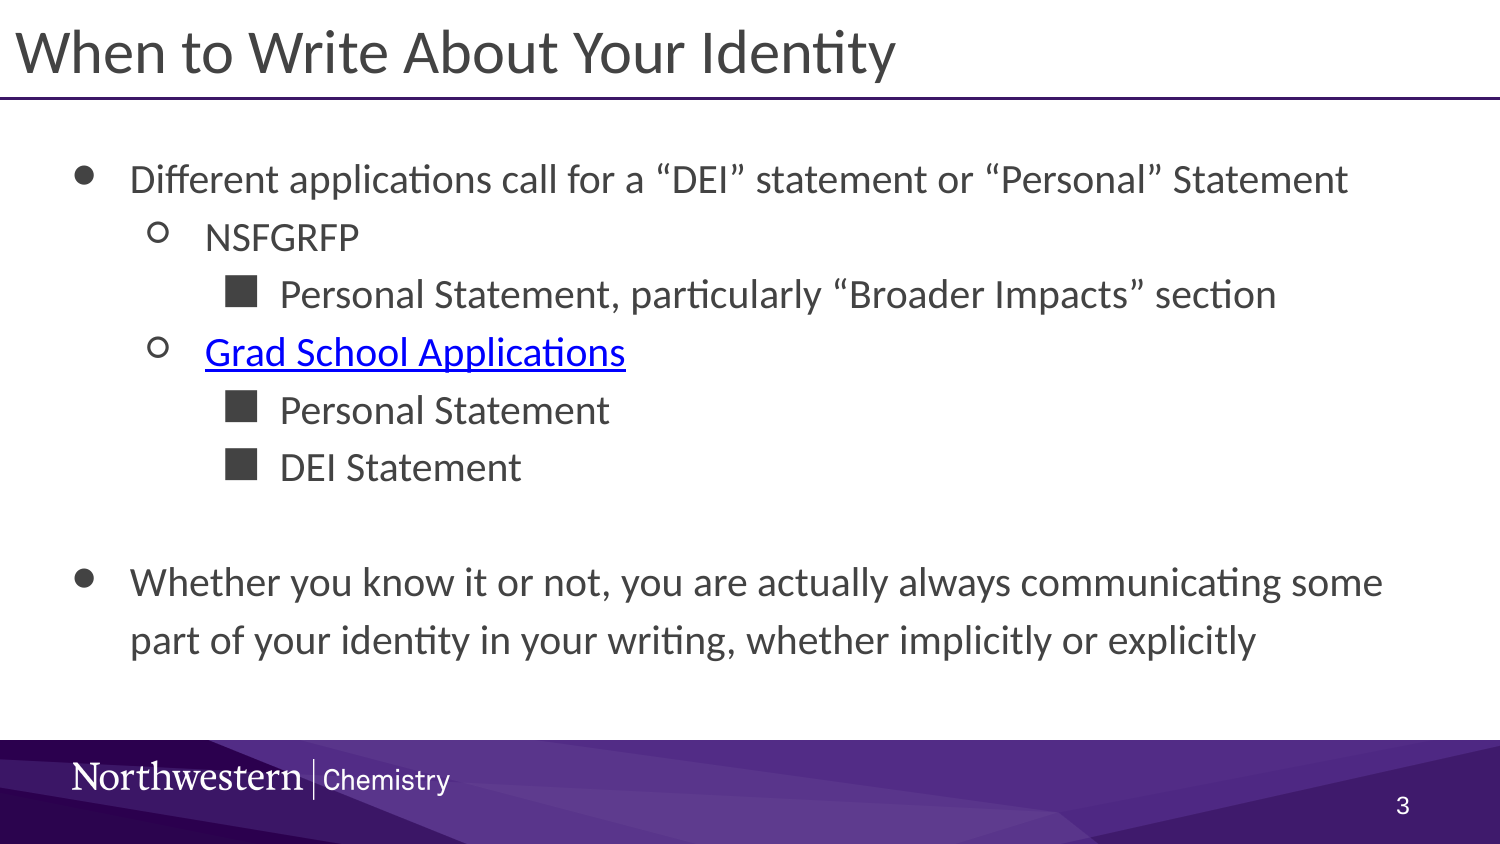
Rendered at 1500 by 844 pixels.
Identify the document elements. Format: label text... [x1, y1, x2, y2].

title When to Write About Your Identity [0, 0, 1500, 97]
subtitle Different applications call for a “DEI” statement or “Personal” Statement NSFGRFP Personal Statement, particularly “Broader Impacts” section Grad School Applications Personal Statement DEI Statement Whether you know it or not, you are actually always communicating some part of your identity in your writing, whether implicitly or explicitly [39, 137, 1461, 683]
picture [0, 740, 1500, 844]
slide_number ‹#› [1074, 782, 1425, 827]
